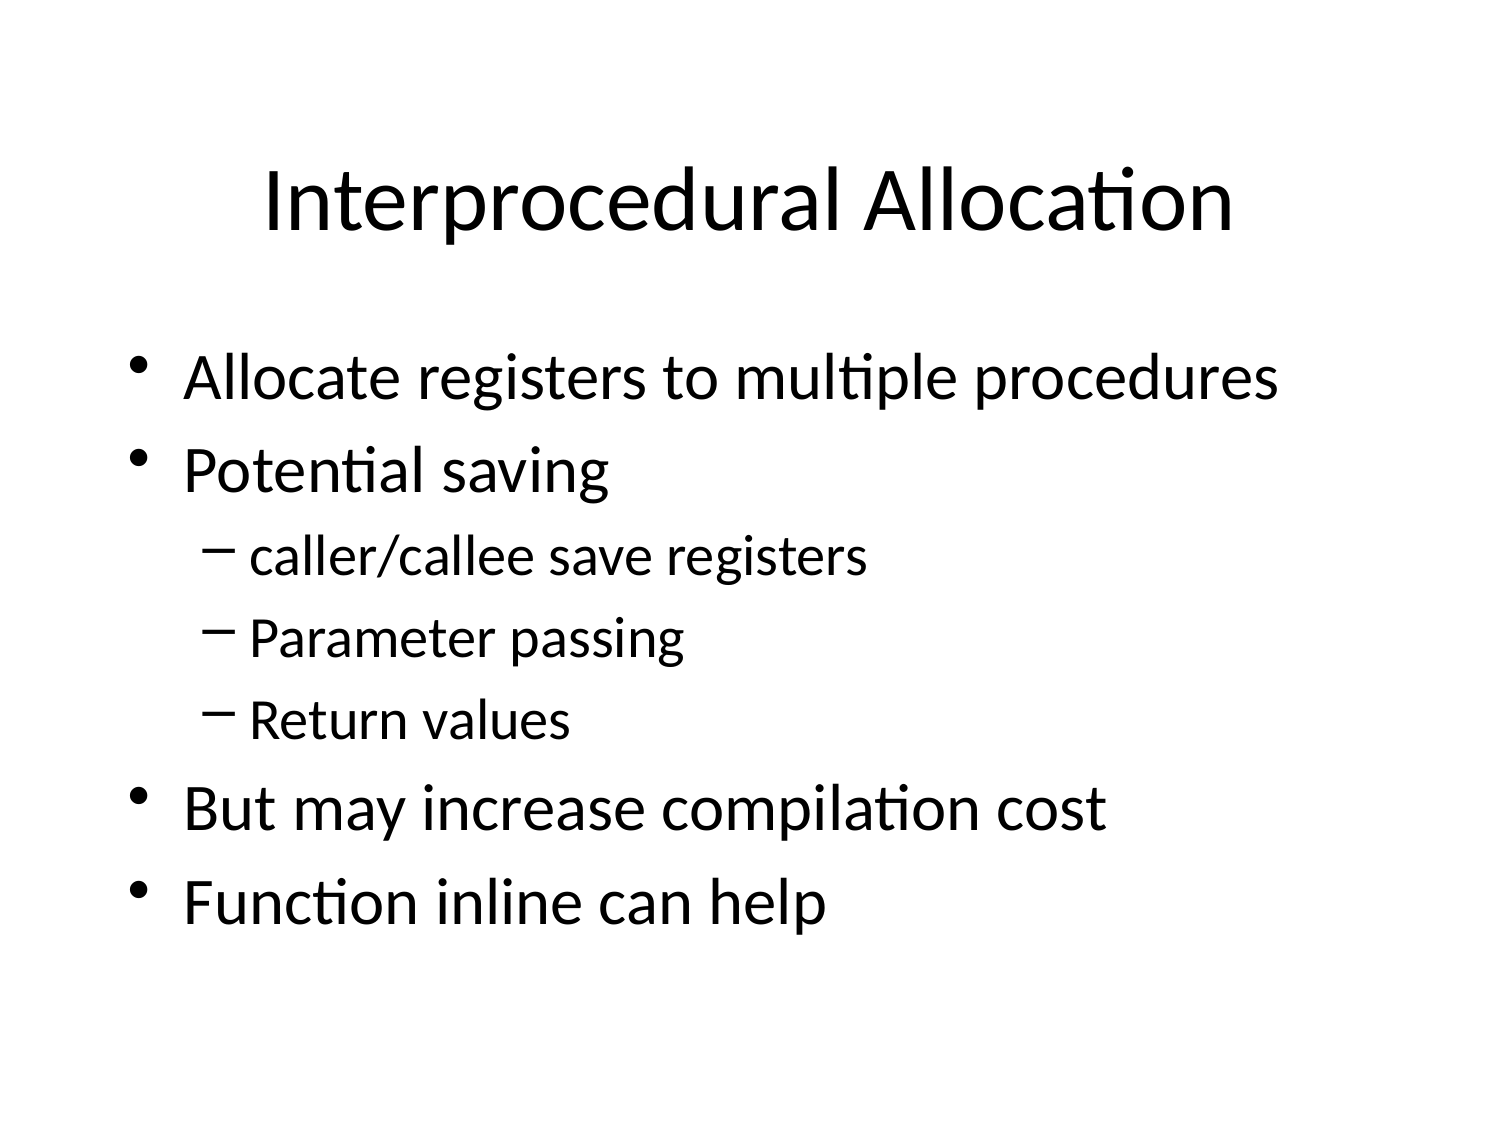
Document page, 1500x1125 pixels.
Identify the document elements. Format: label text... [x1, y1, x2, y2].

title Interprocedural Allocation [112, 99, 1388, 288]
list Allocate registers to multiple procedures Potential saving caller/callee save registers Parameter passing Return values But may increase compilation cost Function inline can help [112, 324, 1388, 1000]
